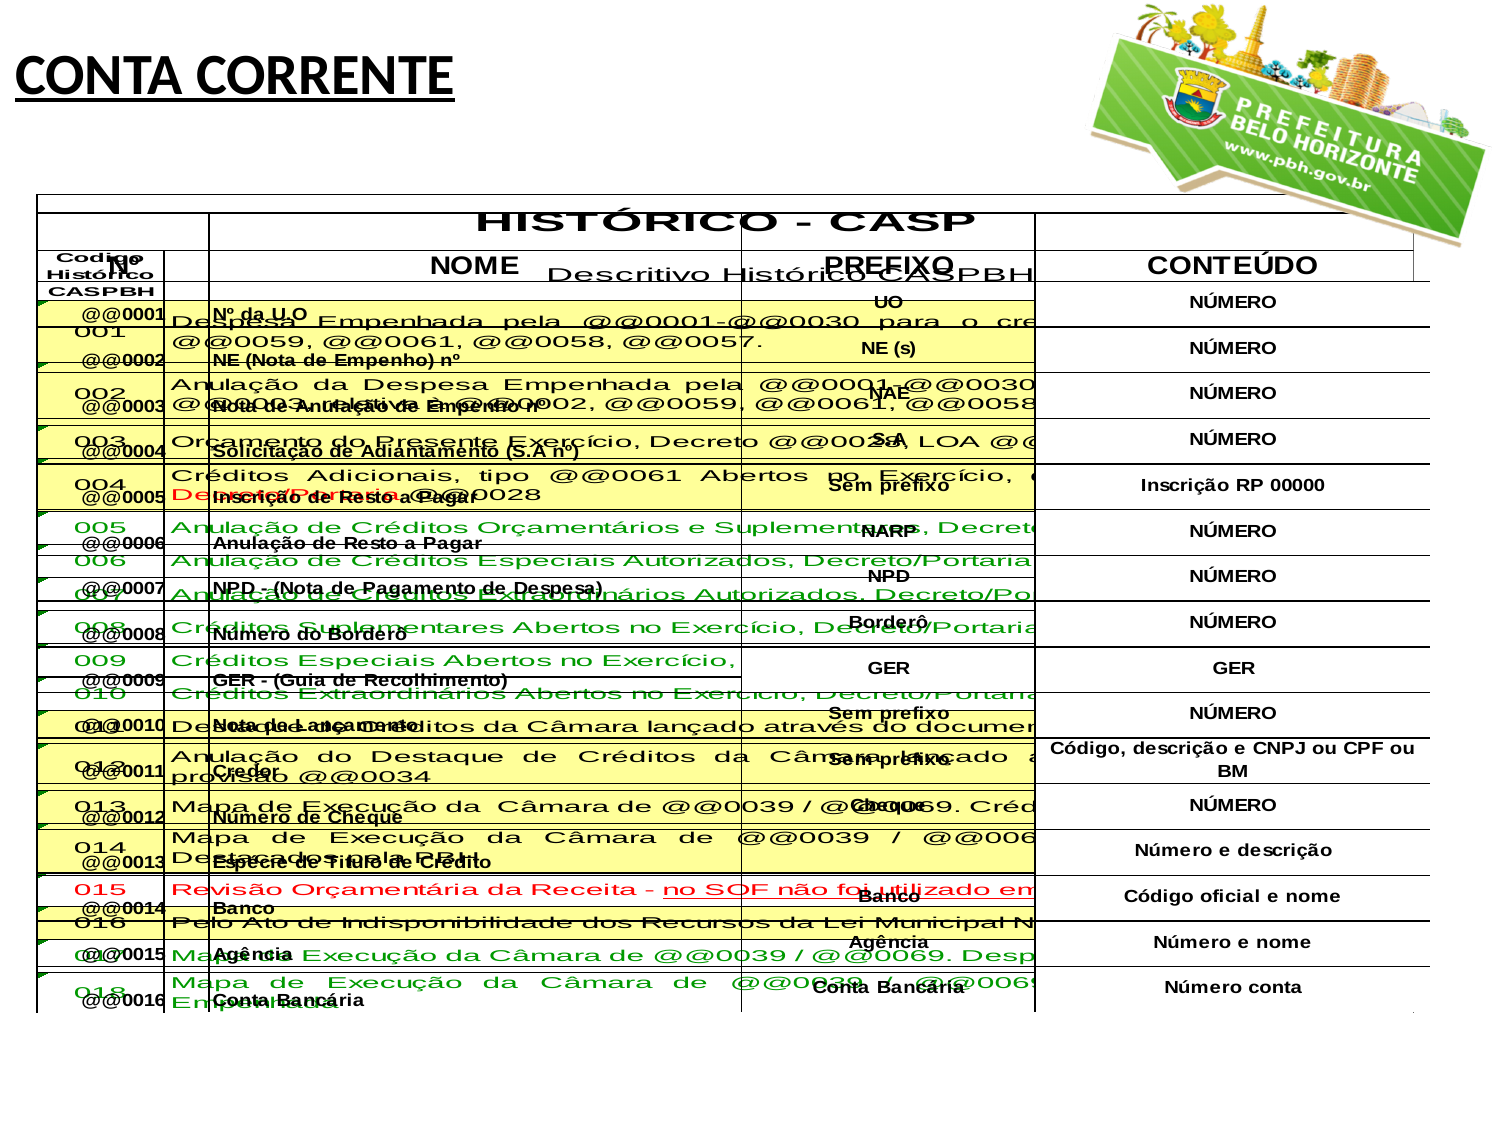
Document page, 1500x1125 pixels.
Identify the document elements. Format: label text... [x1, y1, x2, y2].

title CONTA CORRENTE [0, 0, 929, 143]
picture [35, 0, 1500, 1015]
